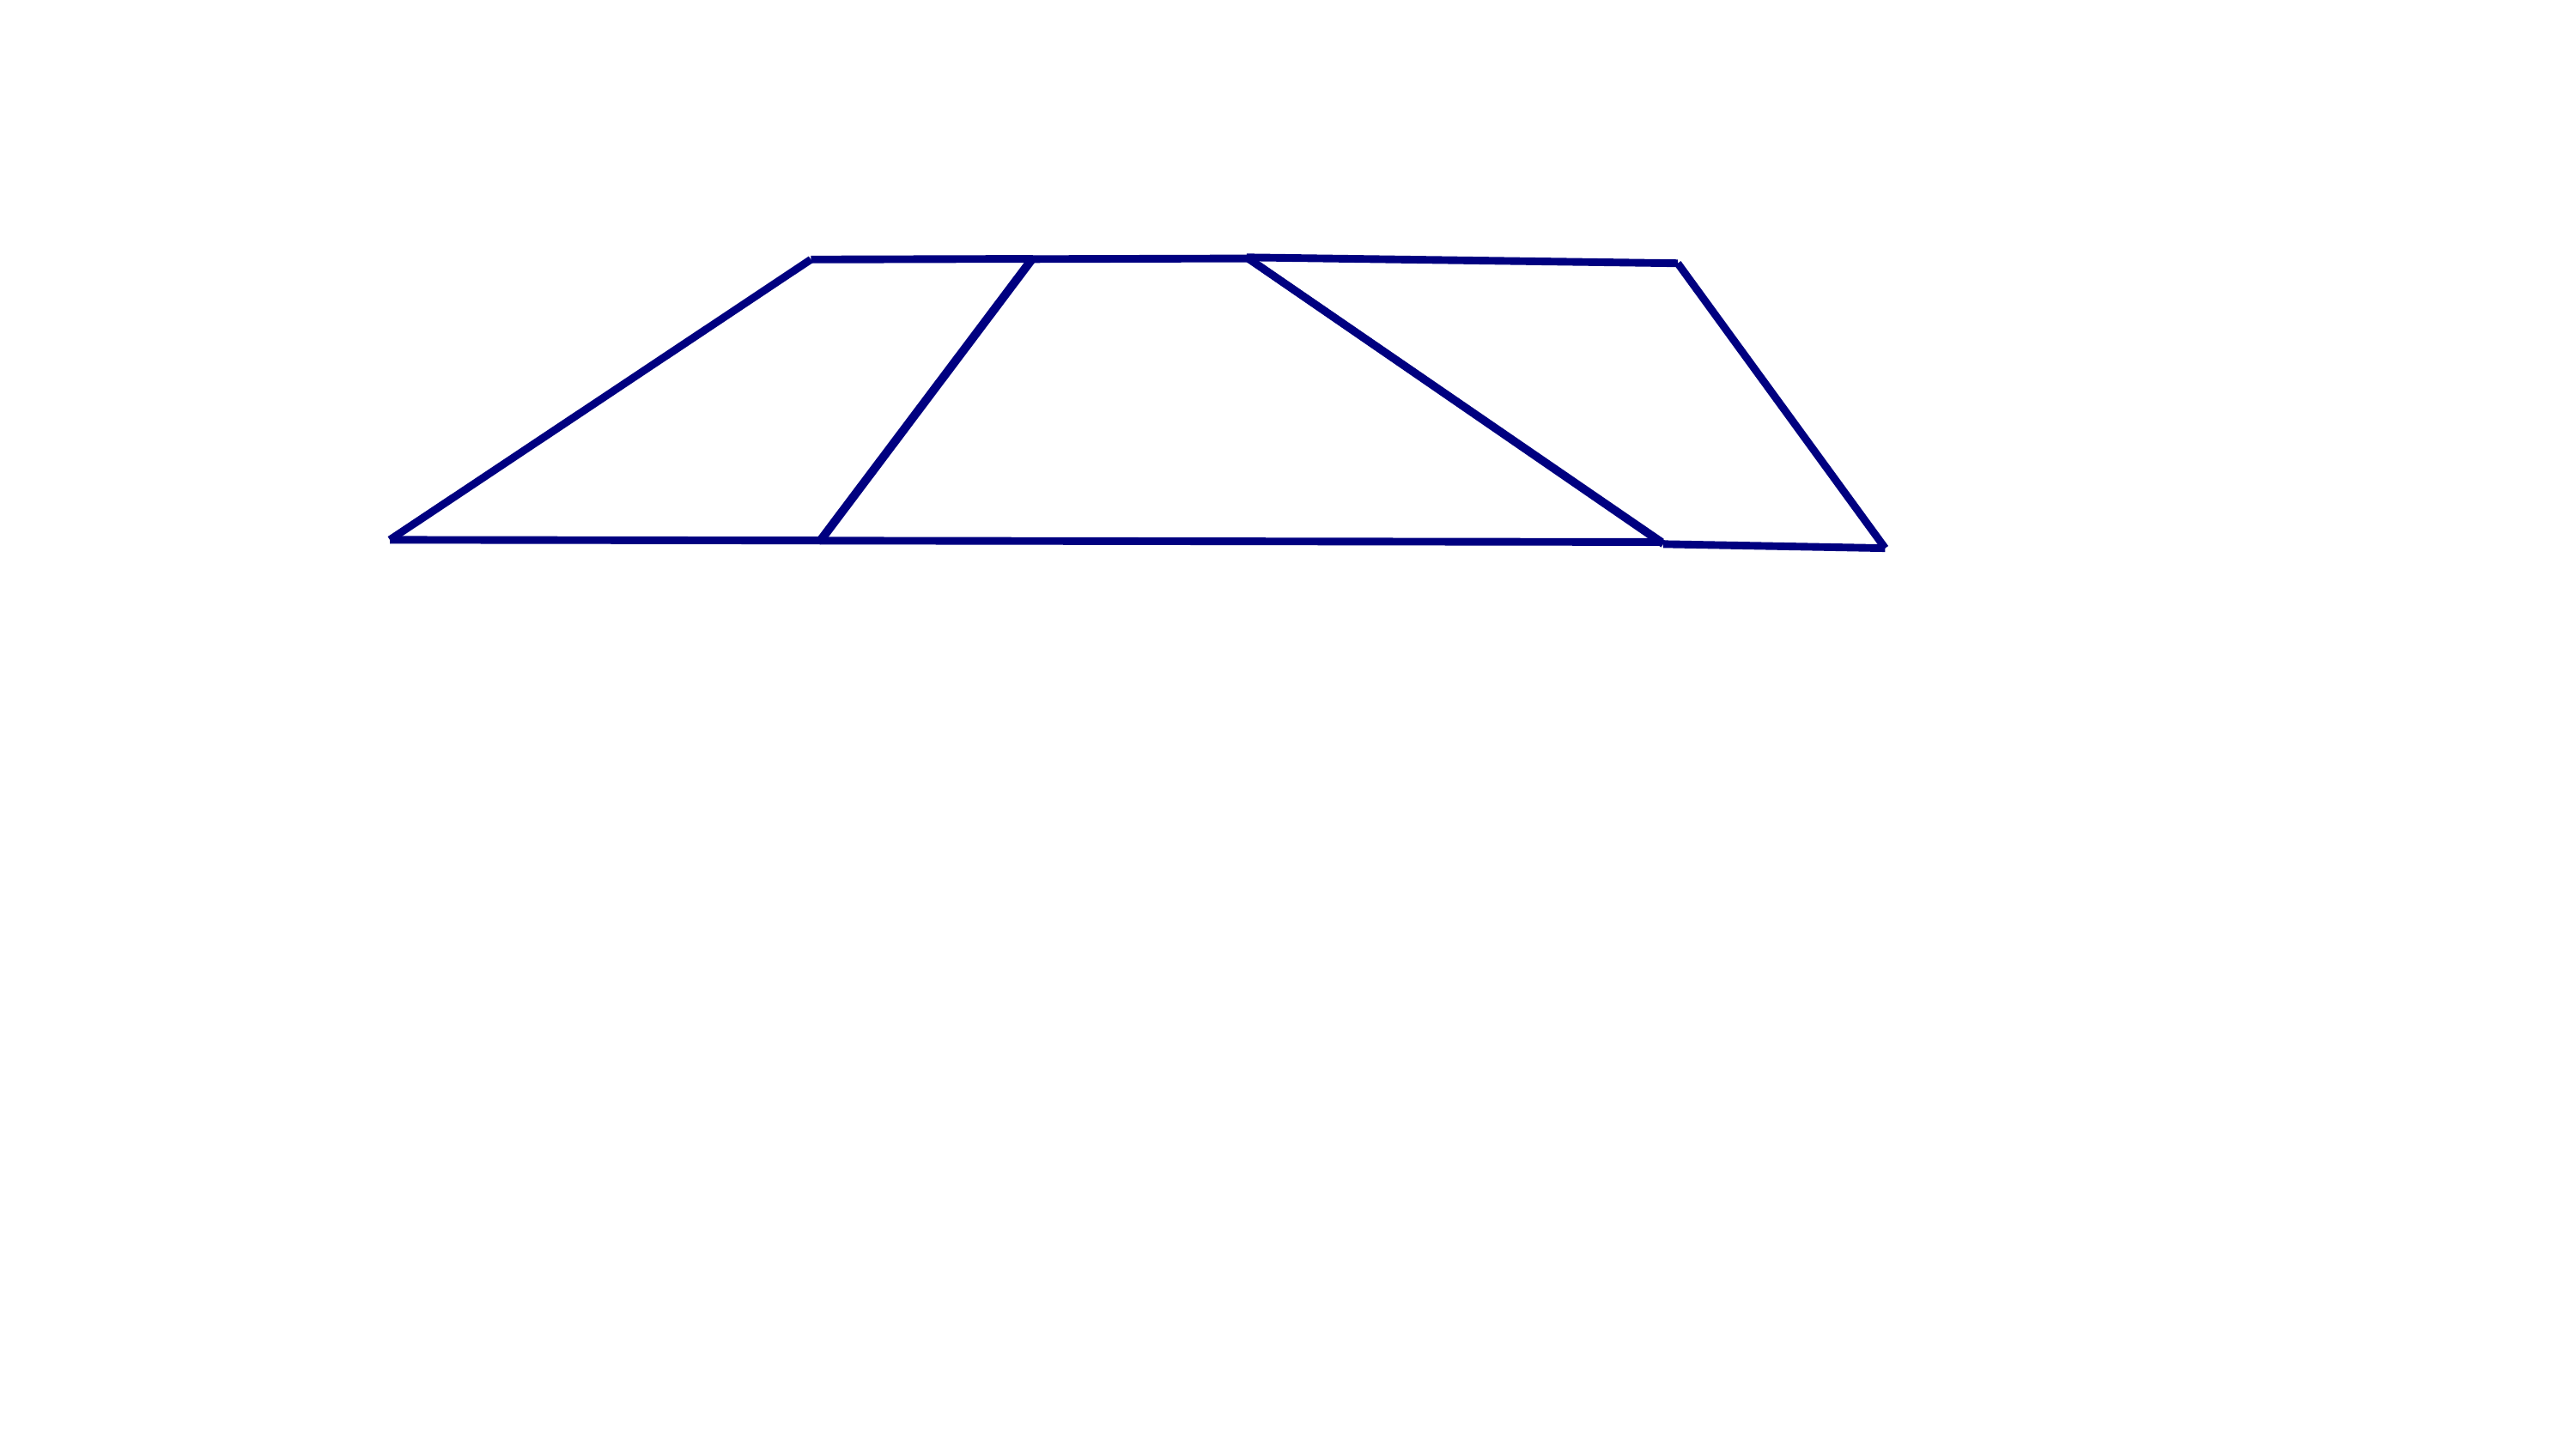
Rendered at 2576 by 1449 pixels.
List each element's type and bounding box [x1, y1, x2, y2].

picture [384, 231, 1913, 570]
